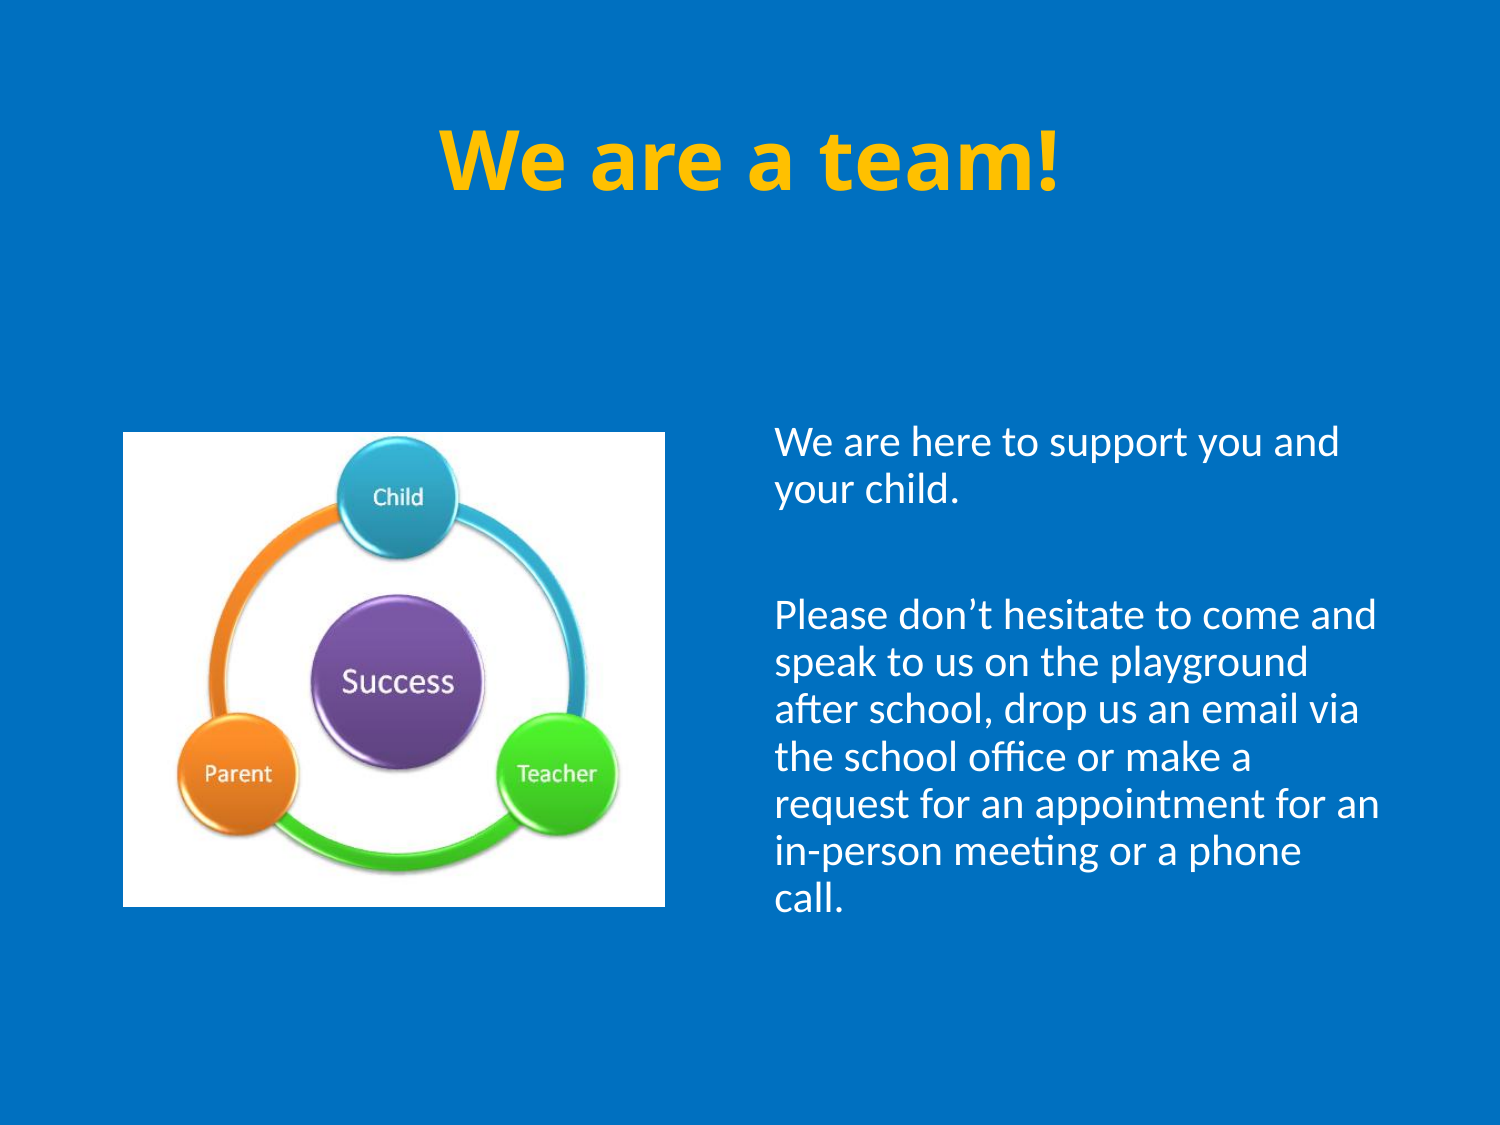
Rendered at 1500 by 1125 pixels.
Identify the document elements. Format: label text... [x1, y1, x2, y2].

title We are a team! [103, 55, 1397, 273]
list We are here to support you and your child. Please don’t hesitate to come and speak to us on the playground after school, drop us an email via the school office or make a request for an appointment for an in-person meeting or a phone call. [759, 410, 1398, 1016]
picture [123, 432, 665, 907]
